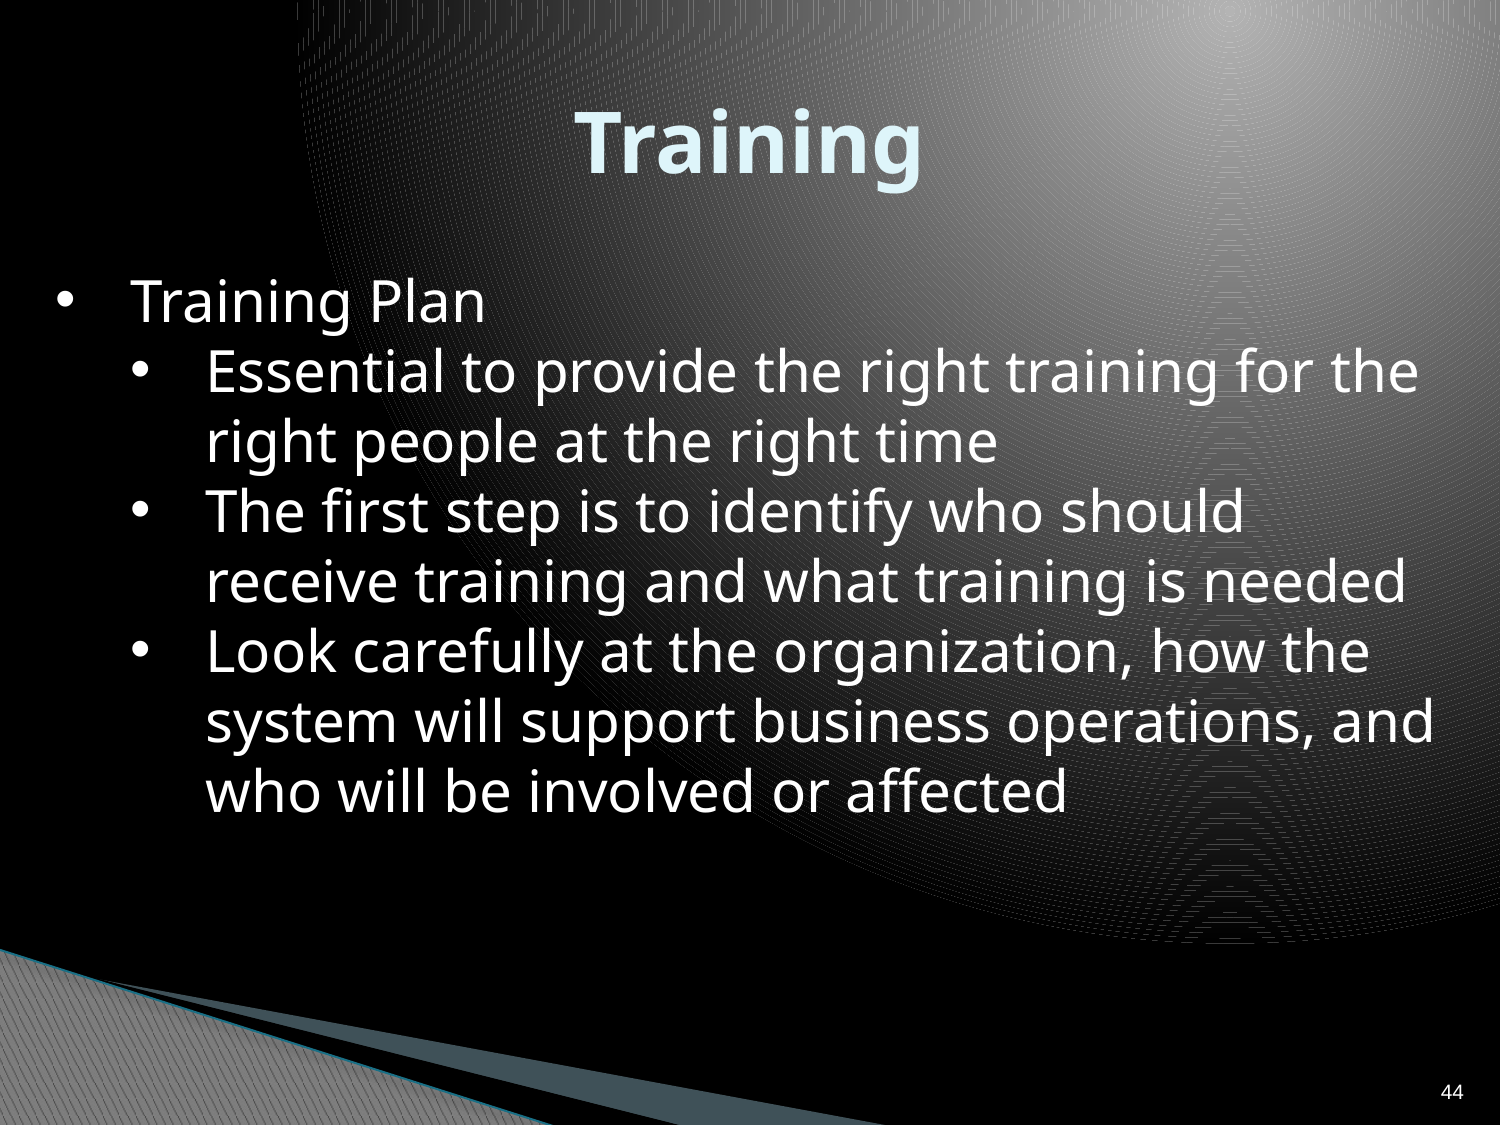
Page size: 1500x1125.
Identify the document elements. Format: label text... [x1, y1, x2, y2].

picture [0, 952, 543, 1125]
title Training [75, 45, 1425, 233]
text_box Training Plan Essential to provide the right training for the right people at the right time The first step is to identify who should receive training and what training is needed Look carefully at the organization, how the system will support business operations, and who will be involved or affected [40, 256, 1463, 831]
slide_number 44 [1418, 1051, 1479, 1112]
